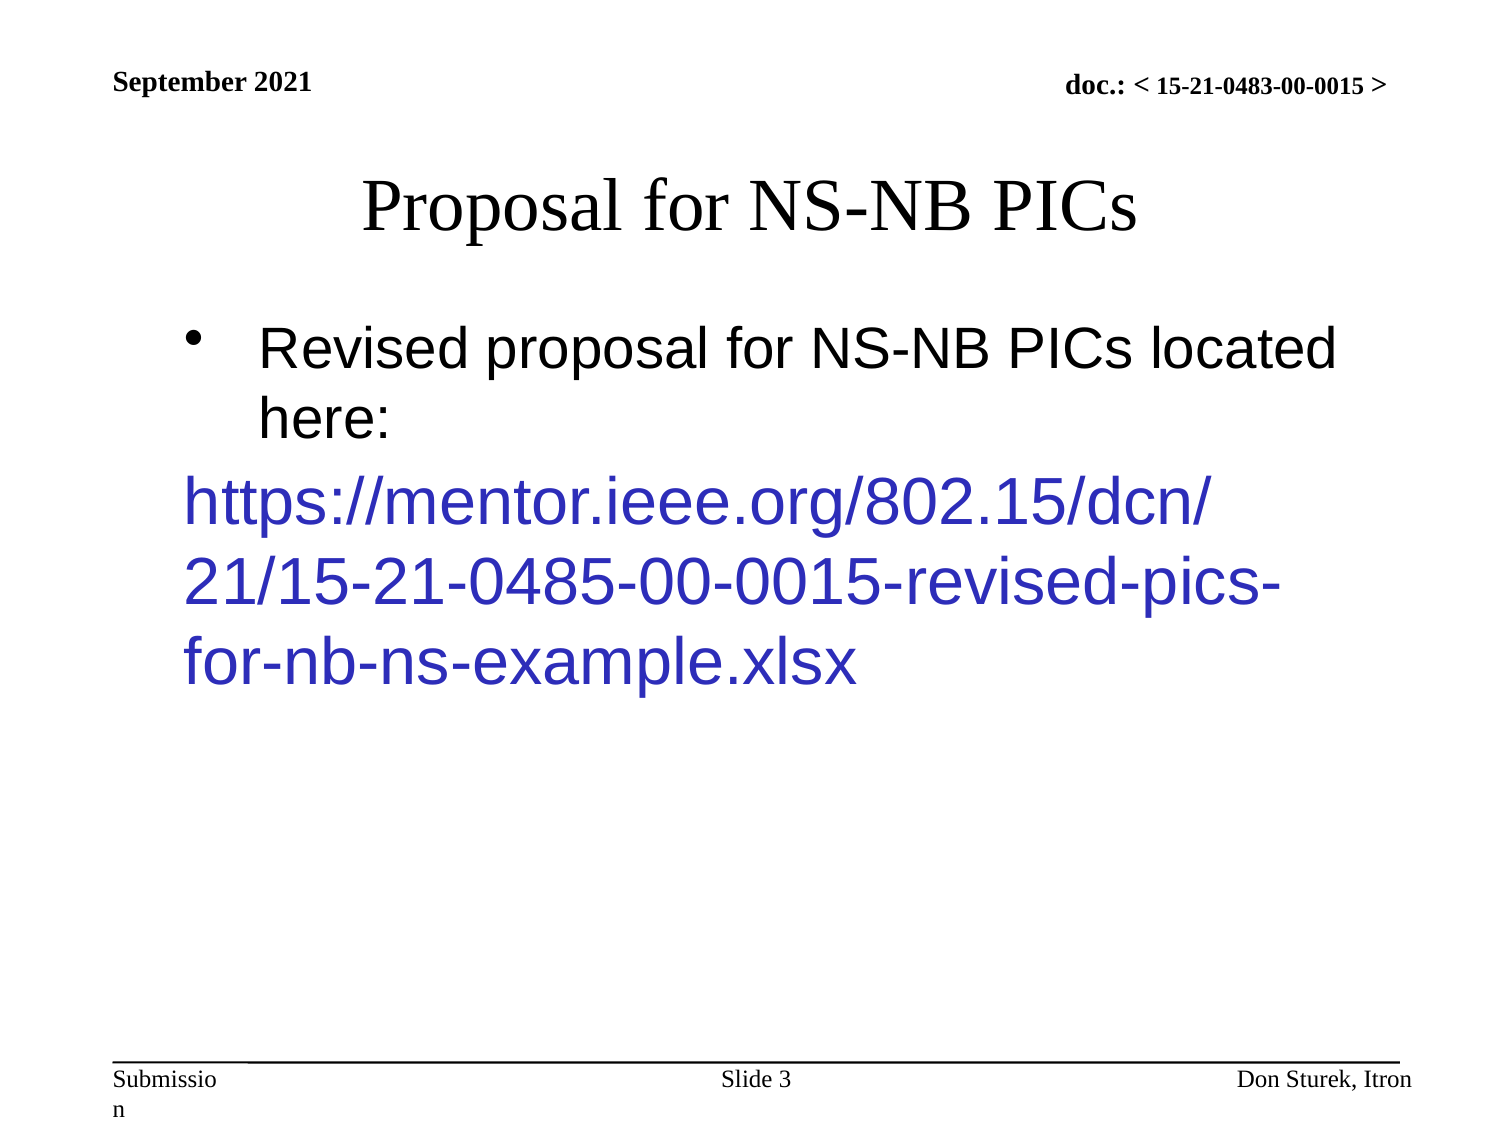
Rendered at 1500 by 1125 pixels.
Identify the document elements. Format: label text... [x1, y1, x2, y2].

title Proposal for NS-NB PICs [112, 112, 1388, 288]
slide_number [112, 61, 376, 98]
list Revised proposal for NS-NB PICs located here: https://mentor.ieee.org/802.15/dcn/21/15-21-0485-00-0015-revised-pics-for-nb-ns-example.xlsx [112, 302, 1388, 978]
slide_number Slide 3 [712, 1061, 800, 1093]
footer Don Sturek, Itron [899, 1061, 1413, 1093]
